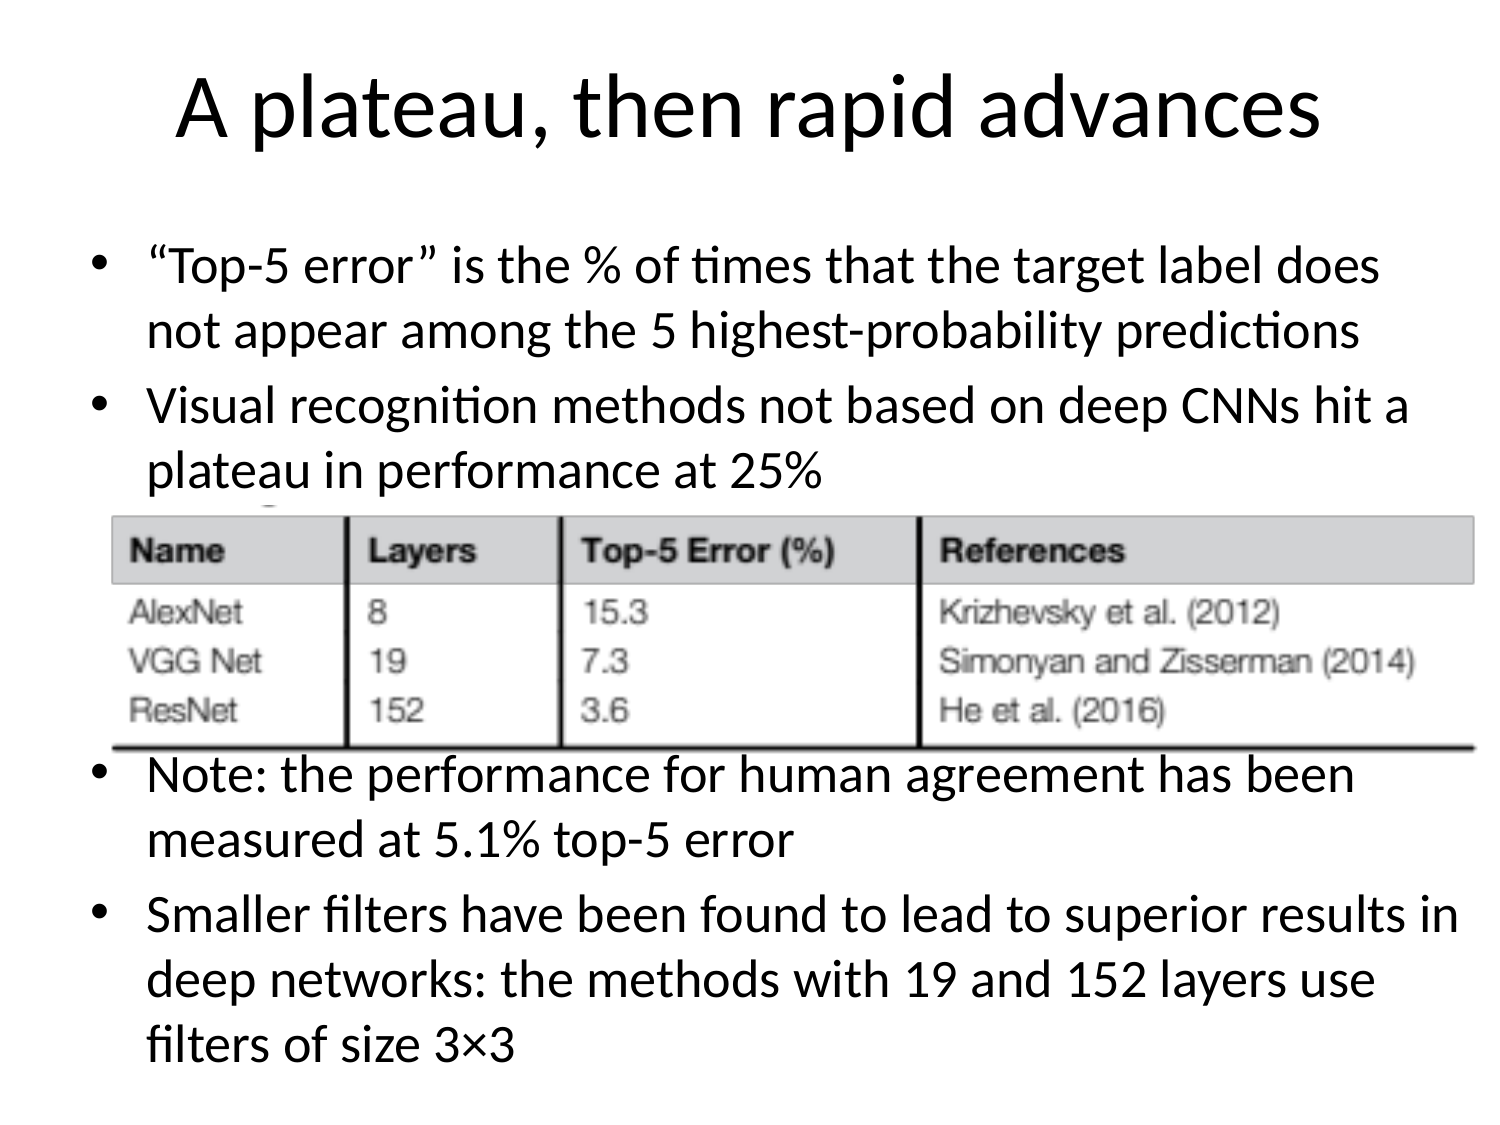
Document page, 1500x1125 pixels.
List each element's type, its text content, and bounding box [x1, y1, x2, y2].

picture [103, 505, 1487, 761]
list “Top-5 error” is the % of times that the target label does not appear among the 5 highest-probability predictions Visual recognition methods not based on deep CNNs hit a plateau in performance at 25% Note: the performance for human agreement has been measured at 5.1% top-5 error Smaller filters have been found to lead to superior results in deep networks: the methods with 19 and 152 layers use filters of size 3×3 [75, 221, 1479, 1125]
title A plateau, then rapid advances [75, 7, 1425, 195]
